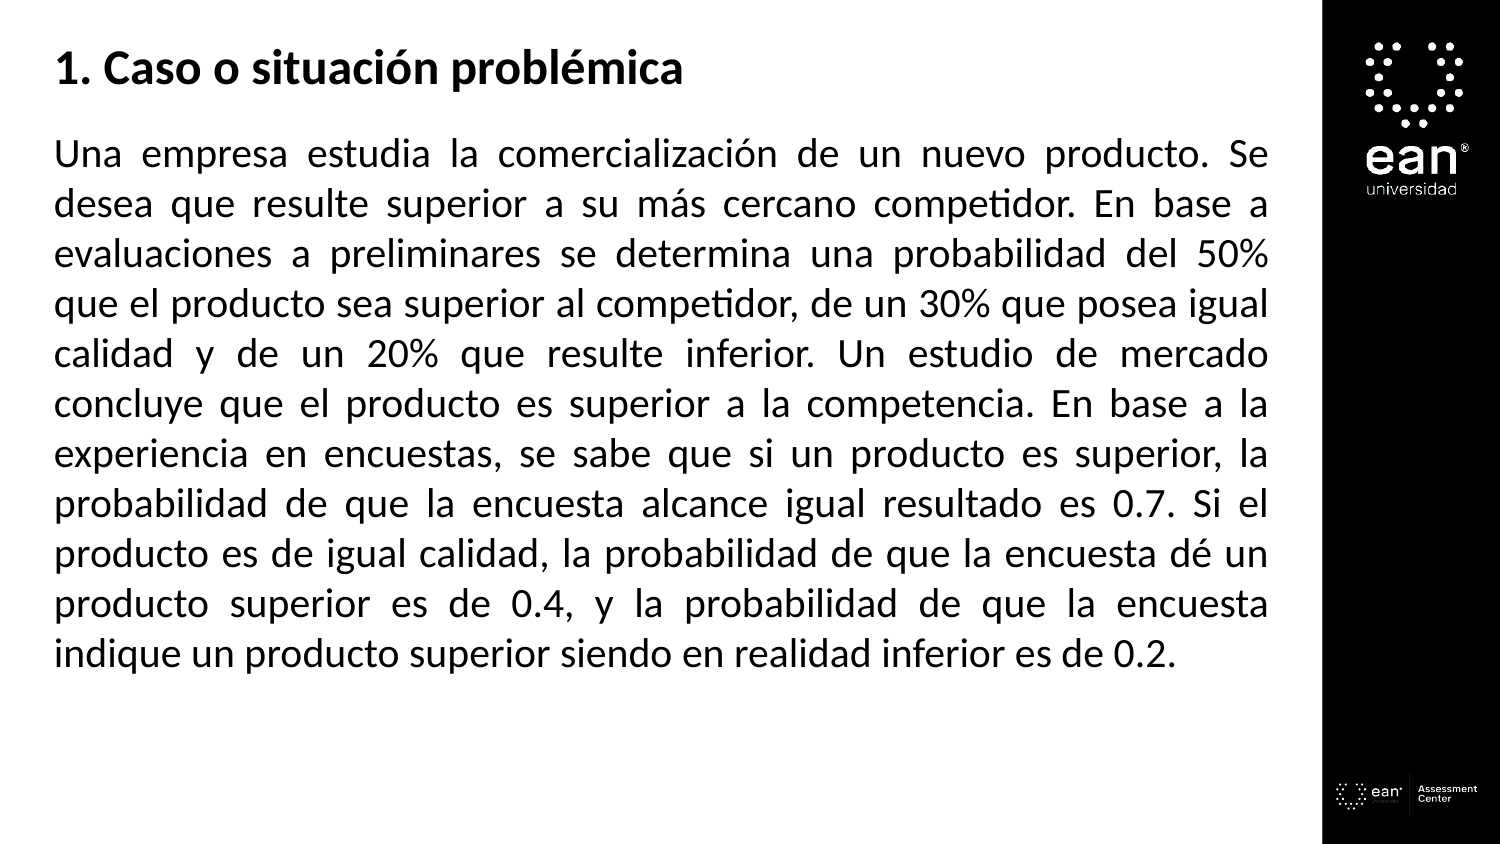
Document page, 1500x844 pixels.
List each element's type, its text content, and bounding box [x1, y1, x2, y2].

text_box Una empresa estudia la comercialización de un nuevo producto. Se desea que resulte superior a su más cercano competidor. En base a evaluaciones a preliminares se determina una probabilidad del 50% que el producto sea superior al competidor, de un 30% que posea igual calidad y de un 20% que resulte inferior. Un estudio de mercado concluye que el producto es superior a la competencia. En base a la experiencia en encuestas, se sabe que si un producto es superior, la probabilidad de que la encuesta alcance igual resultado es 0.7. Si el producto es de igual calidad, la probabilidad de que la encuesta dé un producto superior es de 0.4, y la probabilidad de que la encuesta indique un producto superior siendo en realidad inferior es de 0.2. [39, 118, 1285, 684]
text_box 1. Caso o situación problémica [39, 27, 797, 102]
picture [0, 0, 1500, 844]
